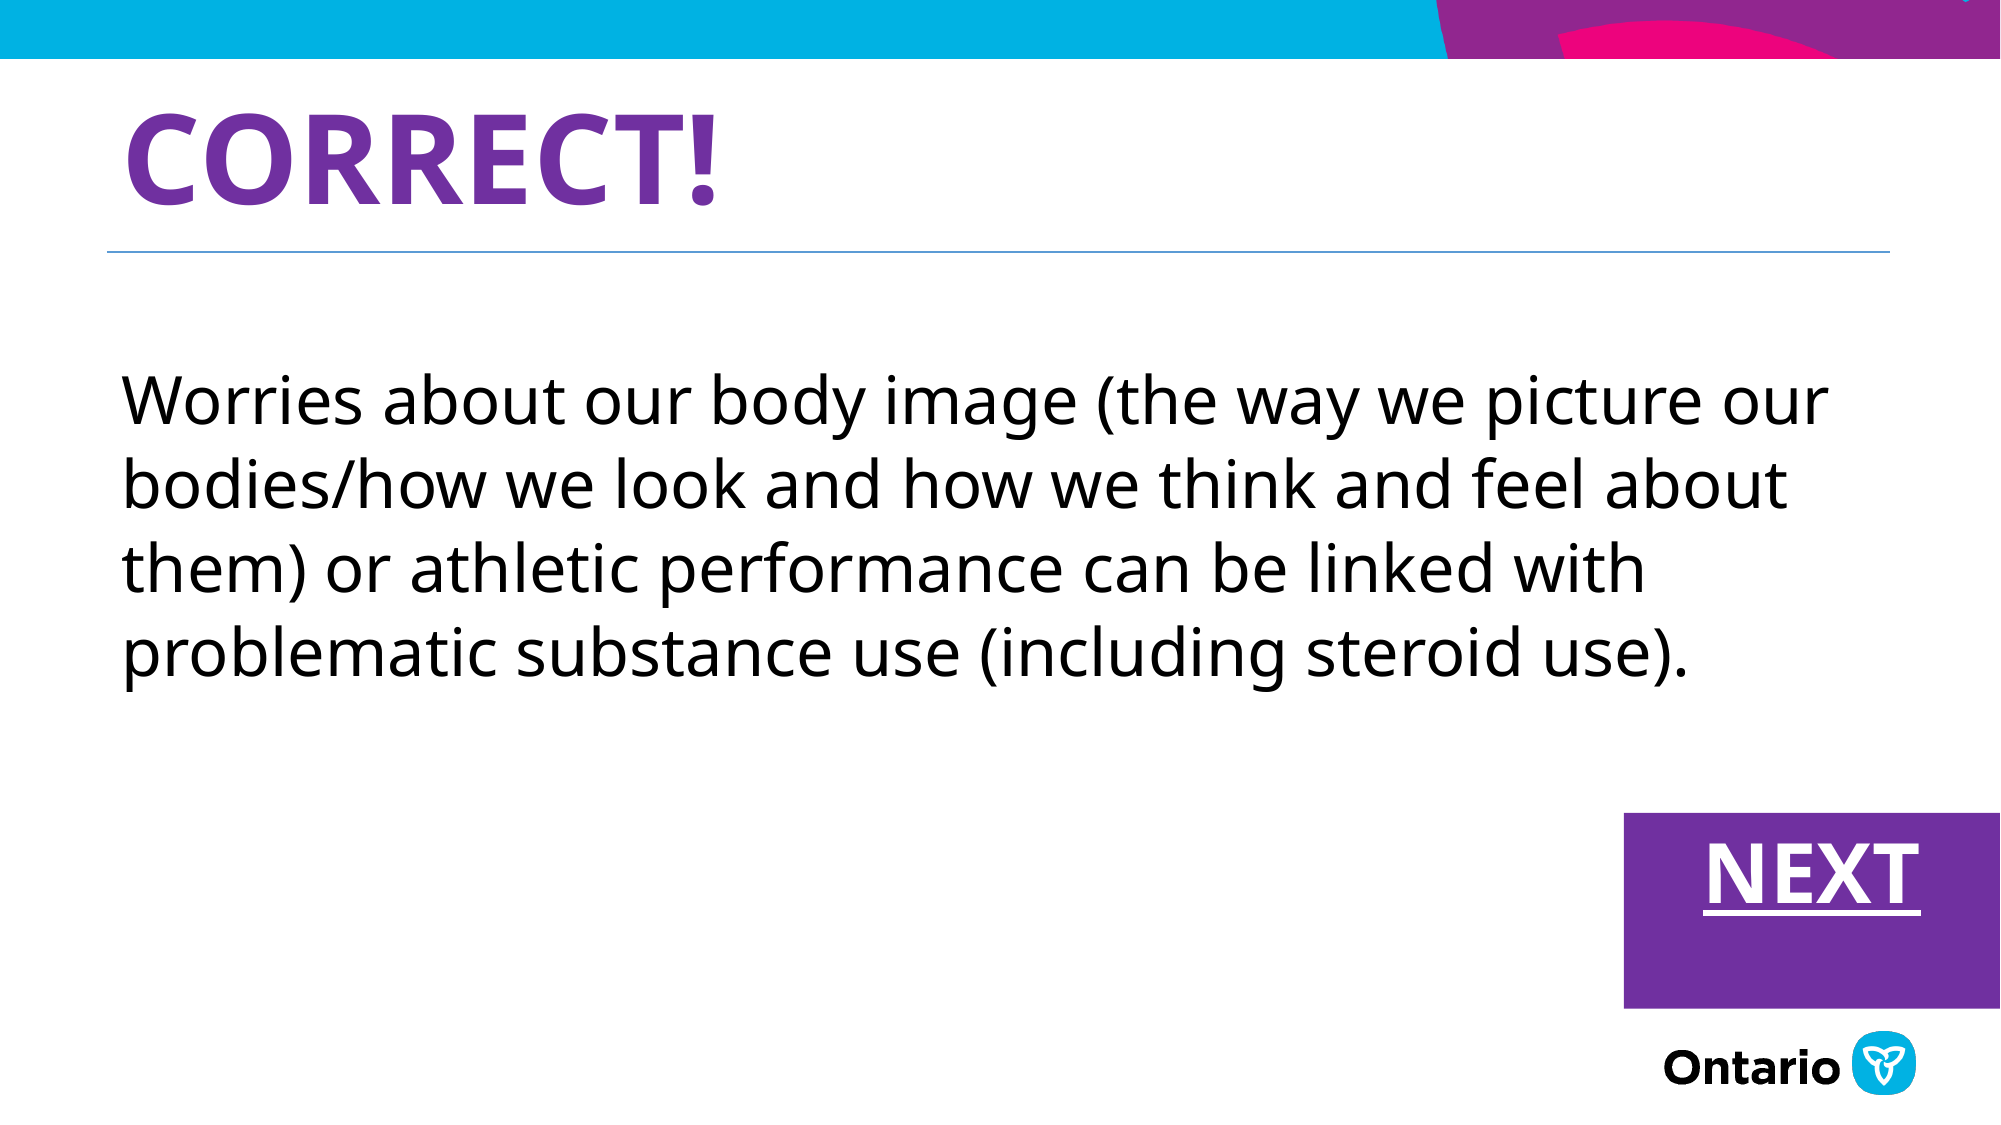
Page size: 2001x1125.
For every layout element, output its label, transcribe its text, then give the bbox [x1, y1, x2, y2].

list Worries about our body image (the way we picture our bodies/how we look and how we think and feel about them) or athletic performance can be linked with problematic substance use (including steroid use). [106, 346, 1877, 839]
list NEXT [1623, 812, 2000, 1009]
picture [1437, 0, 2001, 59]
picture [1631, 1009, 1949, 1125]
list CORRECT! [106, 56, 892, 273]
